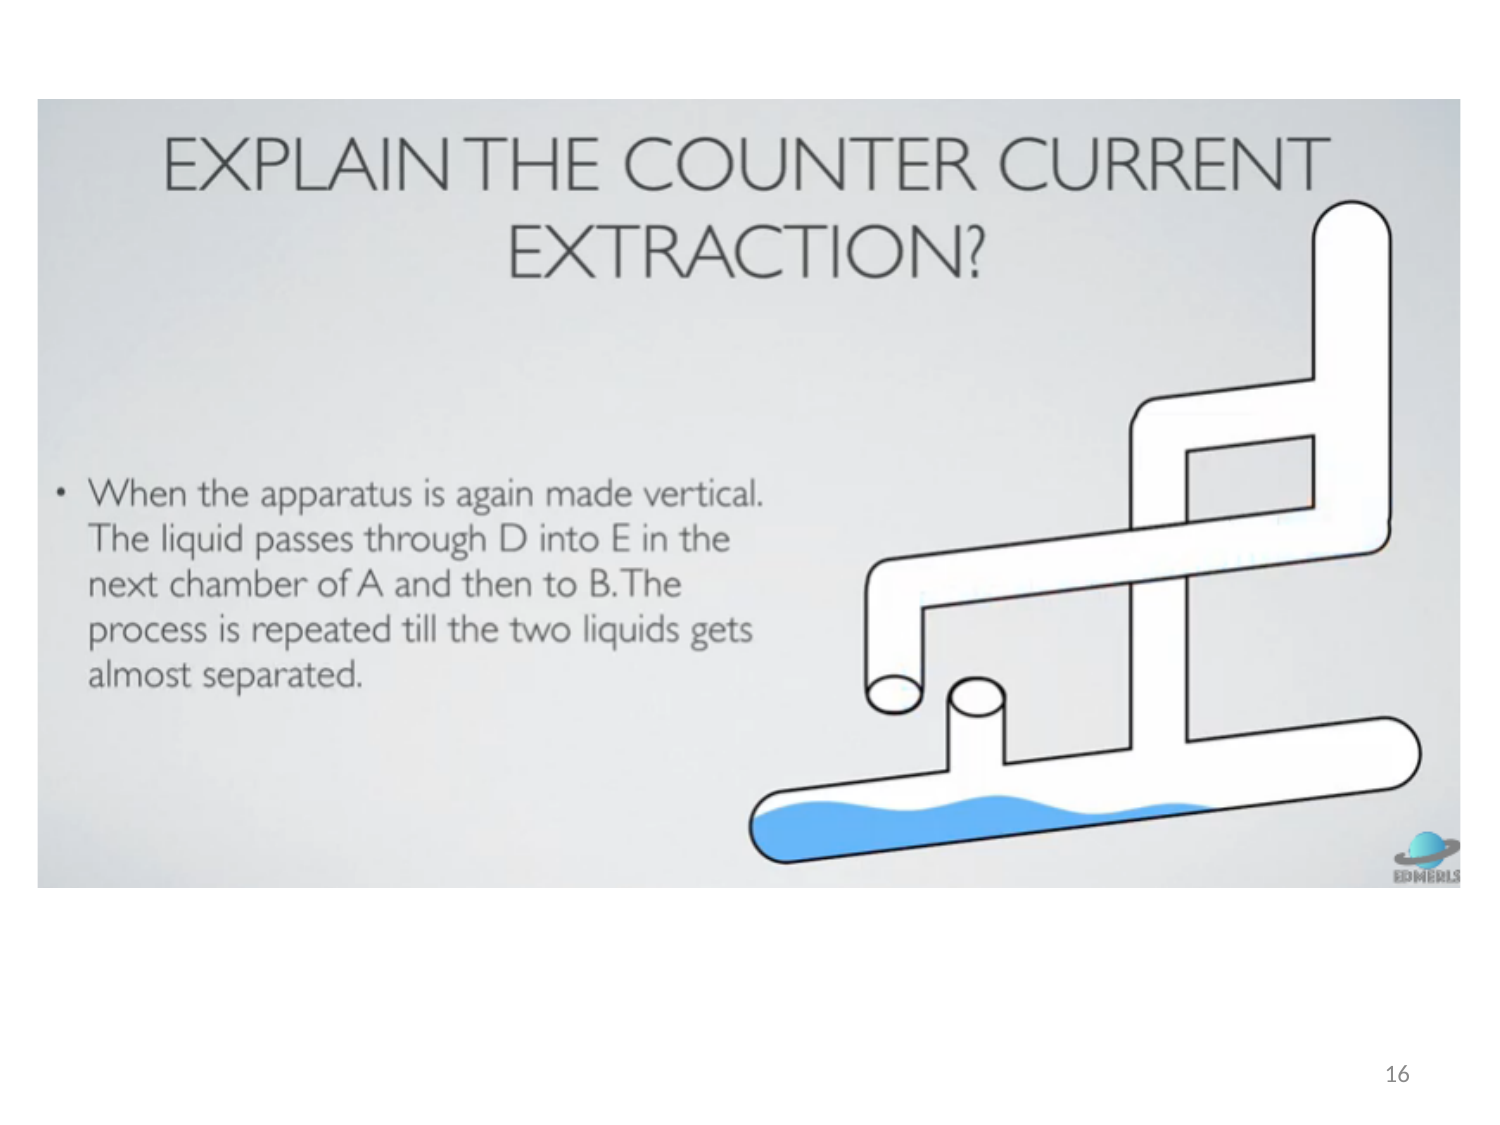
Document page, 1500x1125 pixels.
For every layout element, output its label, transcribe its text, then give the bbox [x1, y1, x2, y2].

picture [37, 99, 1461, 888]
slide_number 16 [1074, 1042, 1425, 1103]
